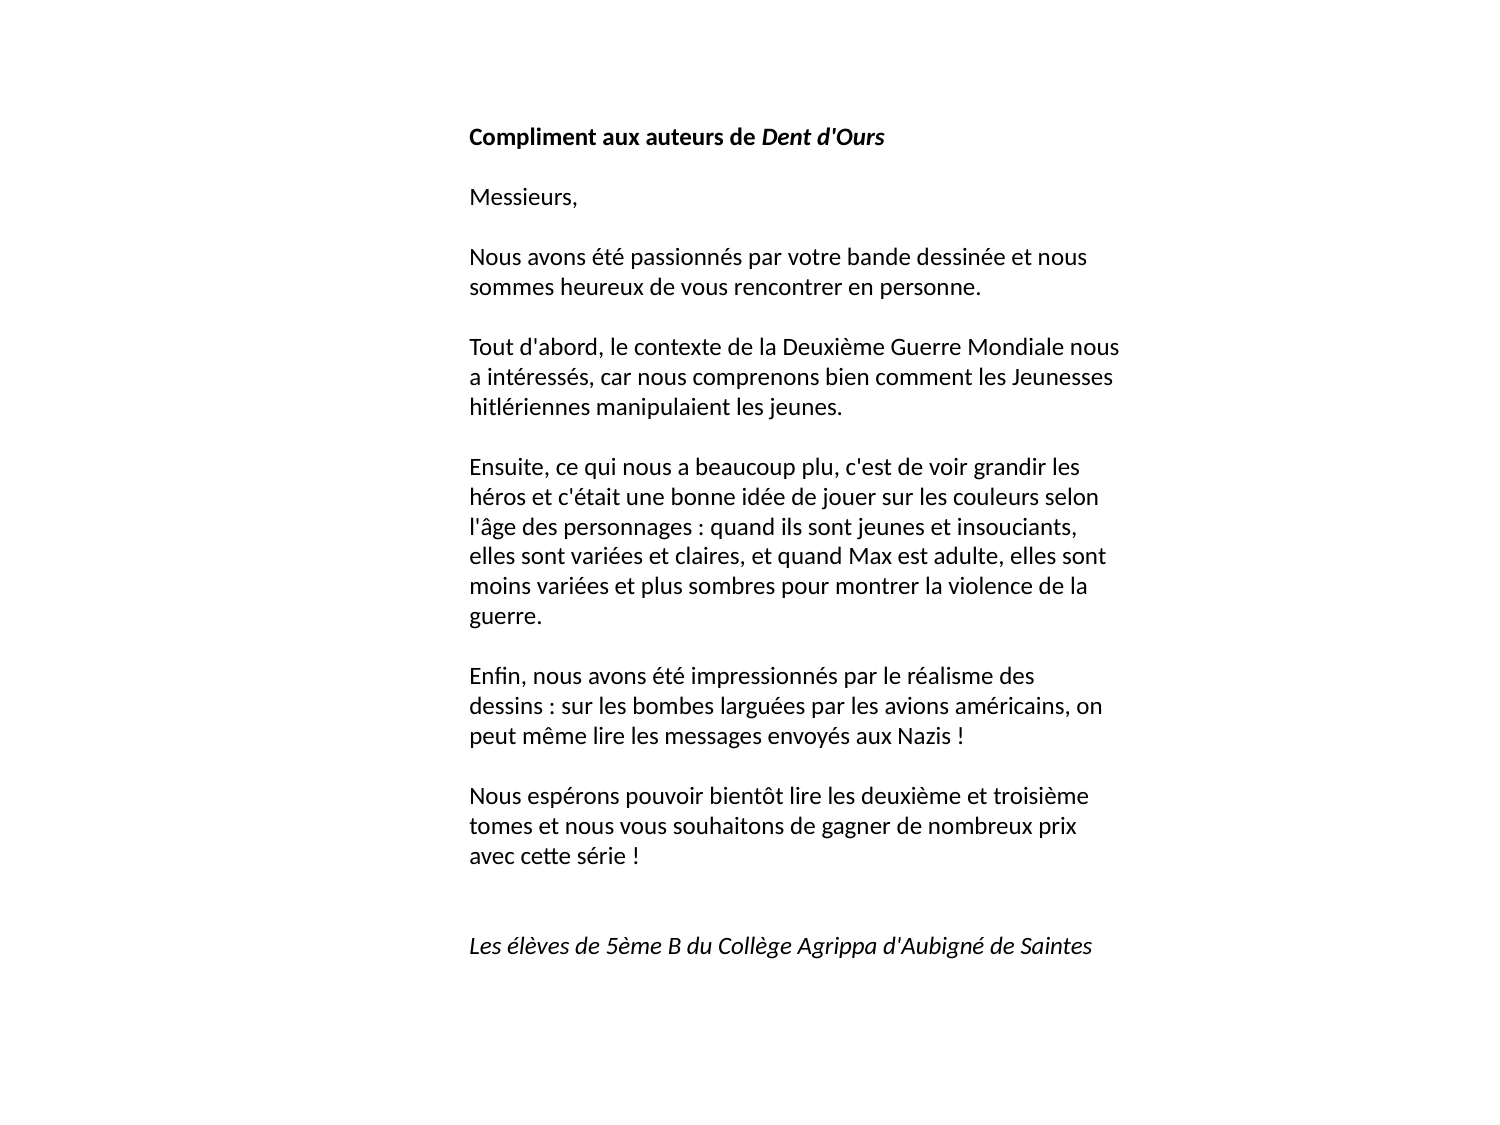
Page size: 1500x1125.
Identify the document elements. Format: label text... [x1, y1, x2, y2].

text_box Compliment aux auteurs de Dent d'Ours Messieurs, Nous avons été passionnés par votre bande dessinée et nous sommes heureux de vous rencontrer en personne. Tout d'abord, le contexte de la Deuxième Guerre Mondiale nous a intéressés, car nous comprenons bien comment les Jeunesses hitlériennes manipulaient les jeunes. Ensuite, ce qui nous a beaucoup plu, c'est de voir grandir les héros et c'était une bonne idée de jouer sur les couleurs selon l'âge des personnages : quand ils sont jeunes et insouciants, elles sont variées et claires, et quand Max est adulte, elles sont moins variées et plus sombres pour montrer la violence de la guerre. Enfin, nous avons été impressionnés par le réalisme des dessins : sur les bombes larguées par les avions américains, on peut même lire les messages envoyés aux Nazis ! Nous espérons pouvoir bientôt lire les deuxième et troisième tomes et nous vous souhaitons de gagner de nombreux prix avec cette série ! Les élèves de 5ème B du Collège Agrippa d'Aubigné de Saintes [454, 113, 1137, 967]
